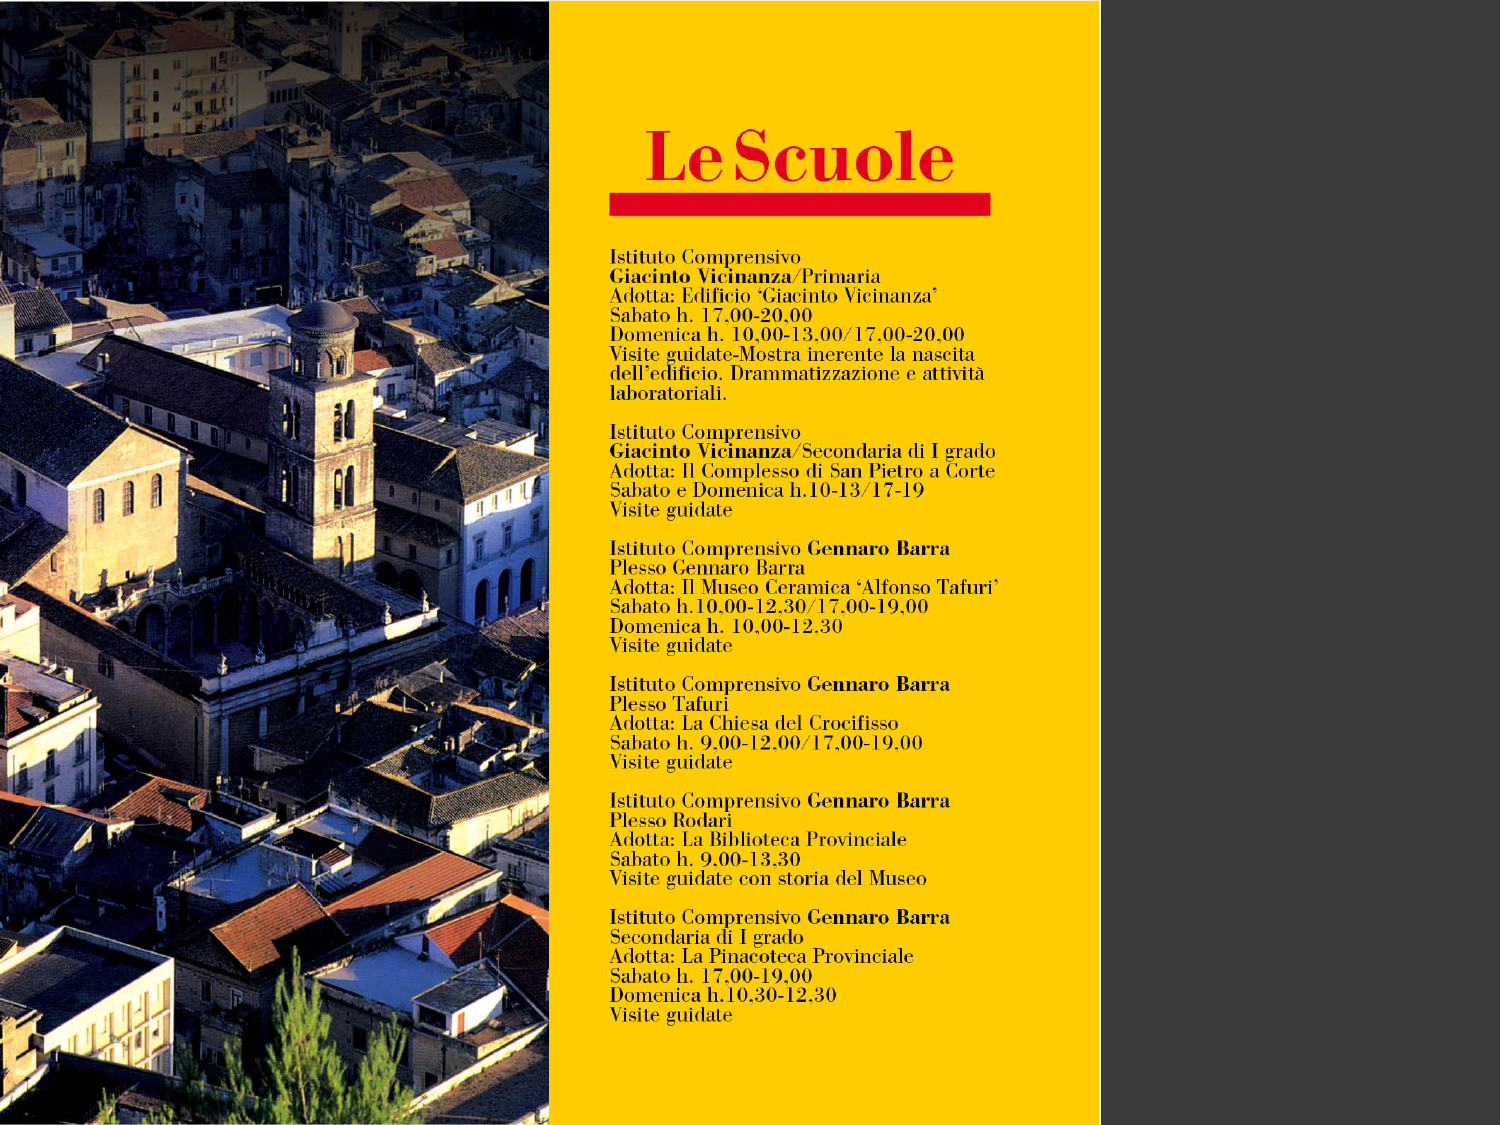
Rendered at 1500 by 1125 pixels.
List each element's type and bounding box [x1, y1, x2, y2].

picture [0, 0, 1101, 1125]
